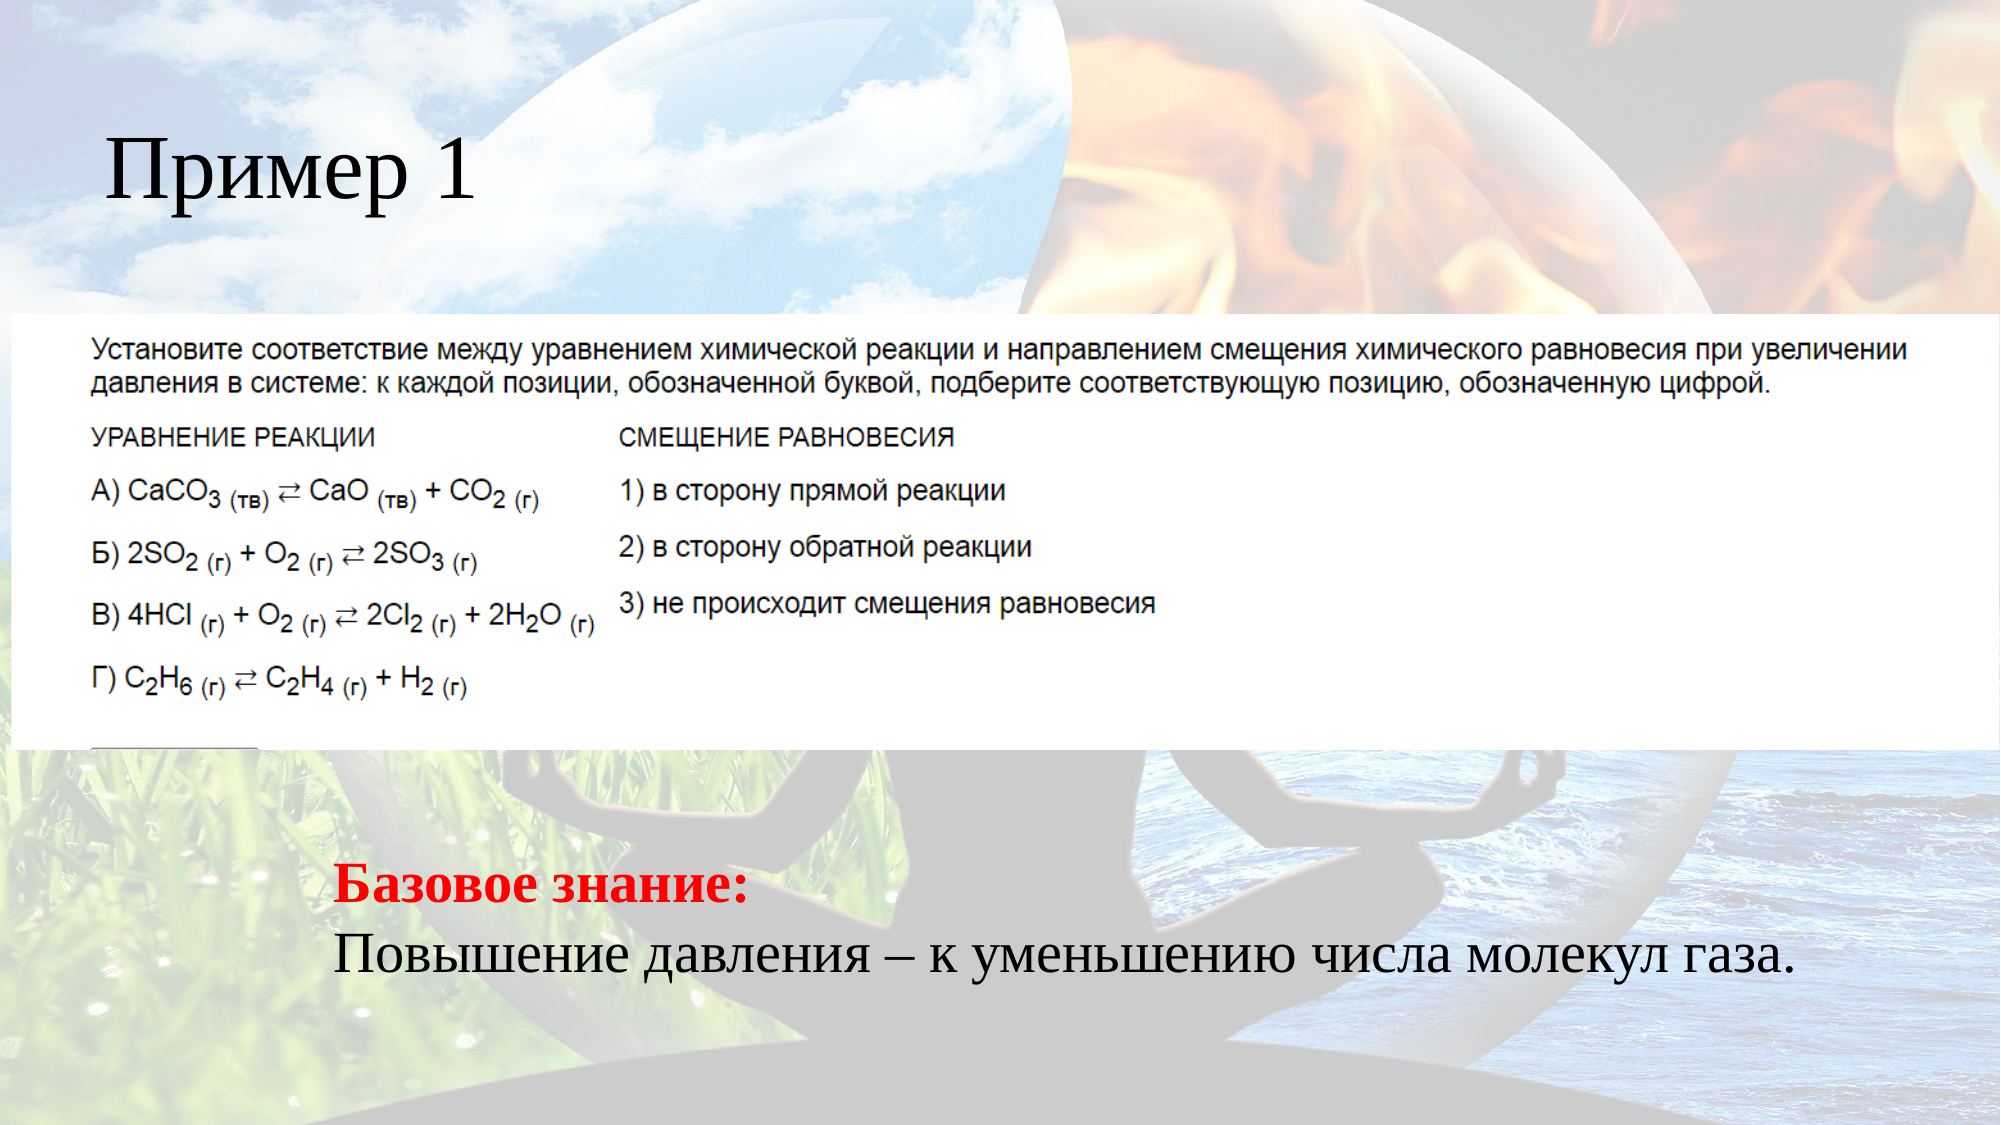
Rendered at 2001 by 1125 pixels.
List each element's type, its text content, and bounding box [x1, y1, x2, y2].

title Пример 1 [89, 59, 1863, 278]
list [11, 313, 2000, 750]
text_box Базовое знание: Повышение давления – к уменьшению числа молекул газа. [318, 836, 1894, 992]
